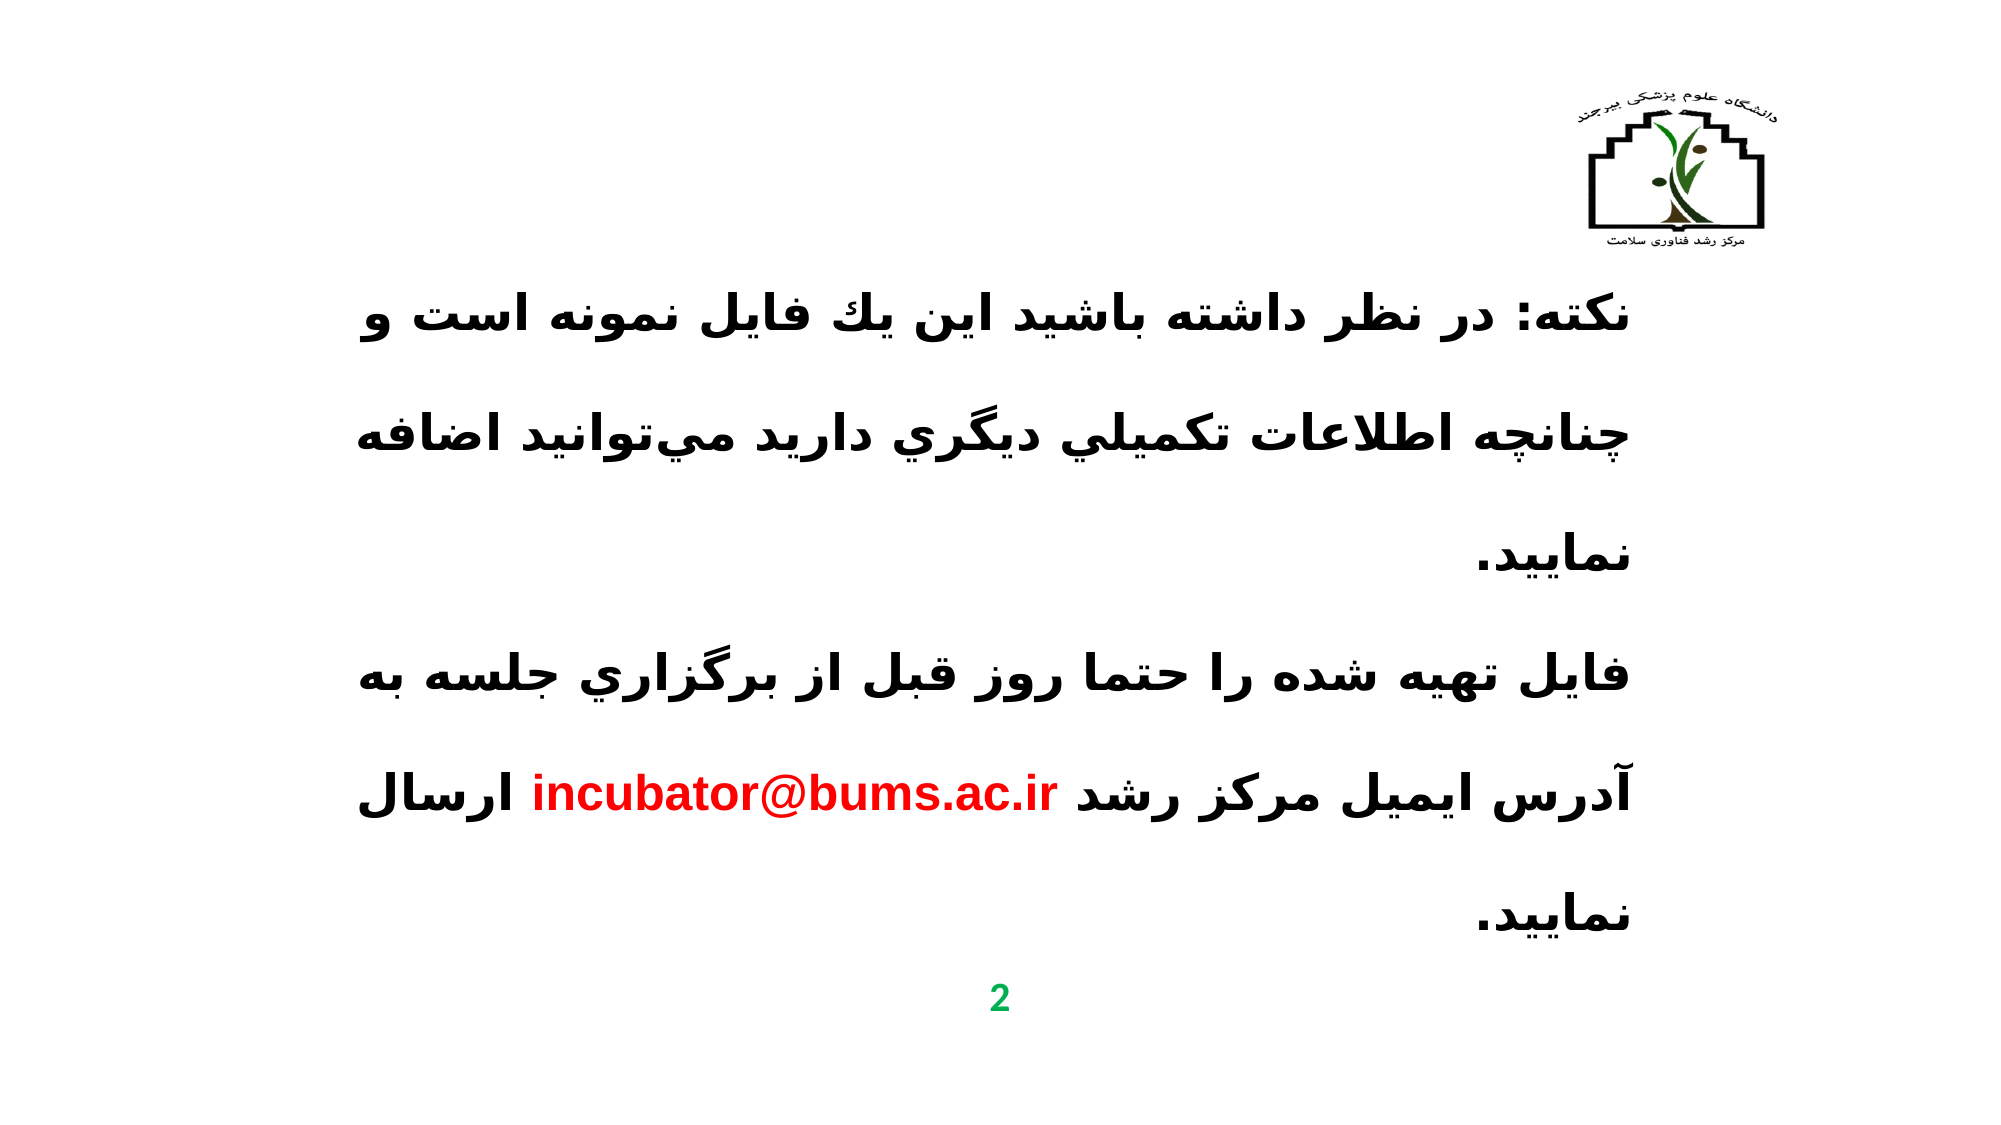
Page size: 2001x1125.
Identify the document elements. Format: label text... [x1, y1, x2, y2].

picture [1535, 80, 1813, 265]
slide_number 2 [774, 964, 1225, 1025]
text_box نکته: در نظر داشته باشید اين يك فايل نمونه است و چنانچه اطلاعات تكميلي ديگري داريد مي‌توانيد اضافه نماييد. فايل تهيه شده را حتما روز قبل از برگزاري جلسه به آدرس ایمیل مرکز رشد incubator@bums.ac.ir ارسال نماييد. [303, 333, 1654, 888]
